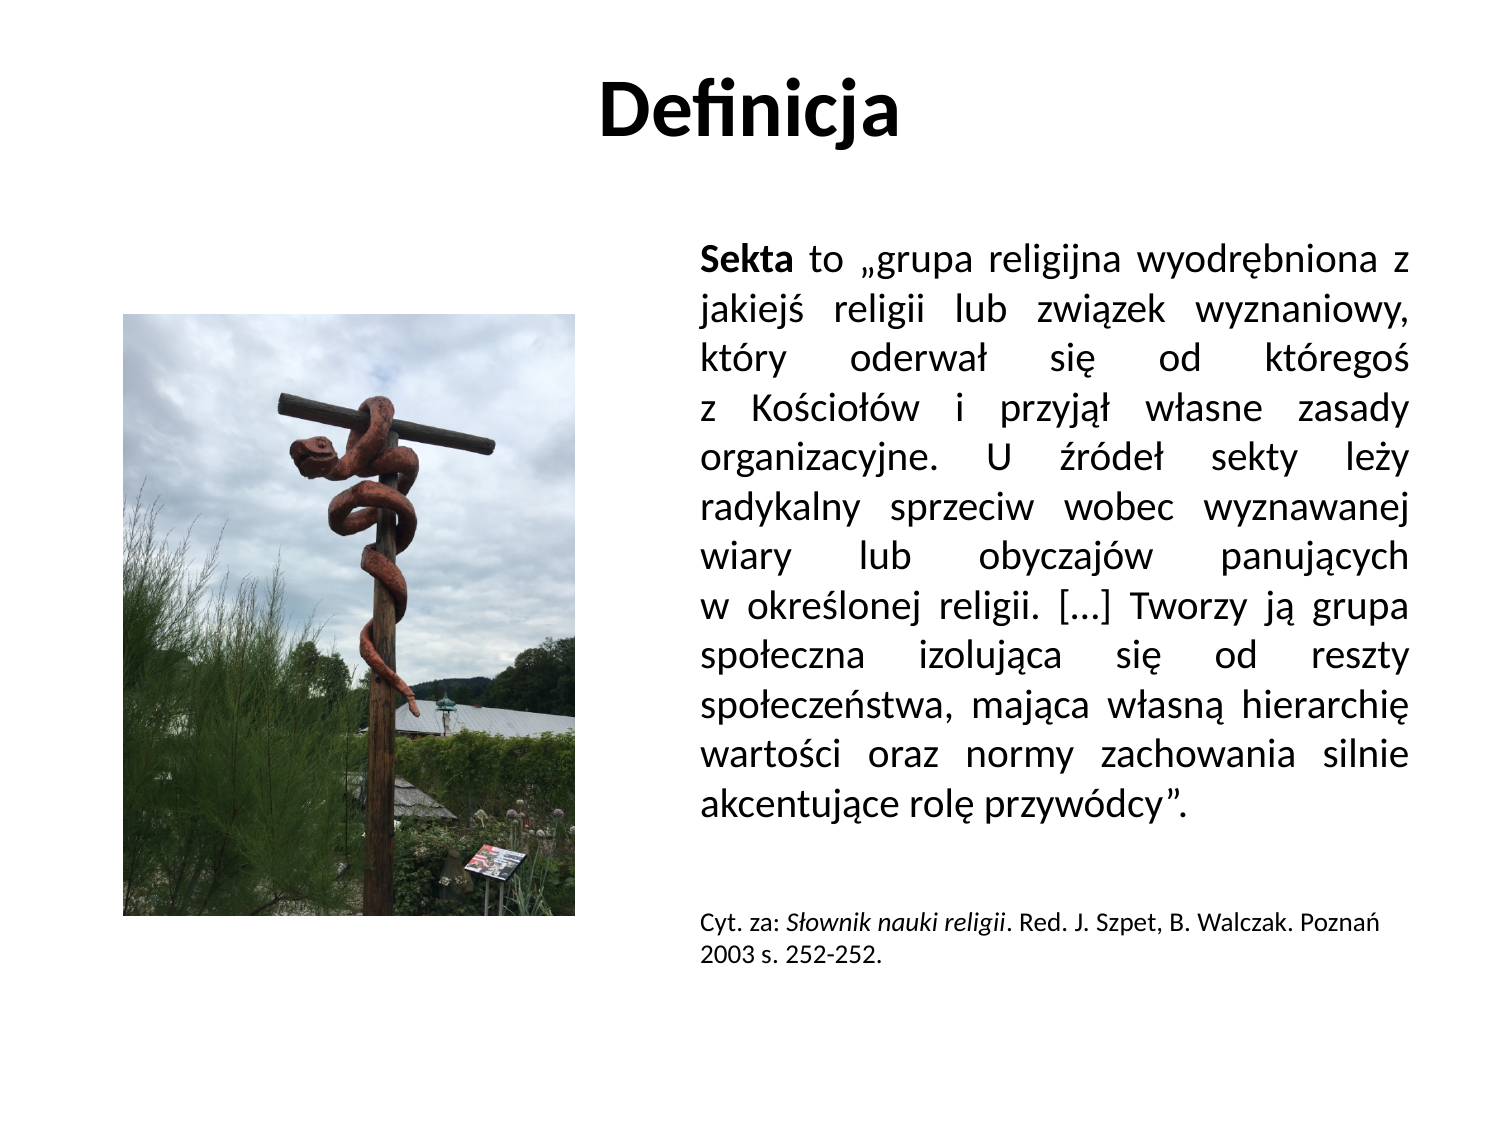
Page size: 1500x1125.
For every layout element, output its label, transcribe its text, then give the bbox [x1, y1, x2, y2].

list Sekta to „grupa religijna wyodrębniona z jakiejś religii lub związek wyznaniowy, który oderwał się od któregoś z Kościołów i przyjął własne zasady organizacyjne. U źródeł sekty leży radykalny sprzeciw wobec wyznawanej wiary lub obyczajów panujących w określonej religii. […] Tworzy ją grupa społeczna izolująca się od reszty społeczeństwa, mająca własną hierarchię wartości oraz normy zachowania silnie akcentujące rolę przywódcy”. Cyt. za: Słownik nauki religii. Red. J. Szpet, B. Walczak. Poznań 2003 s. 252-252. [631, 184, 1425, 1005]
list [123, 314, 575, 916]
title Definicja [75, 45, 1425, 161]
